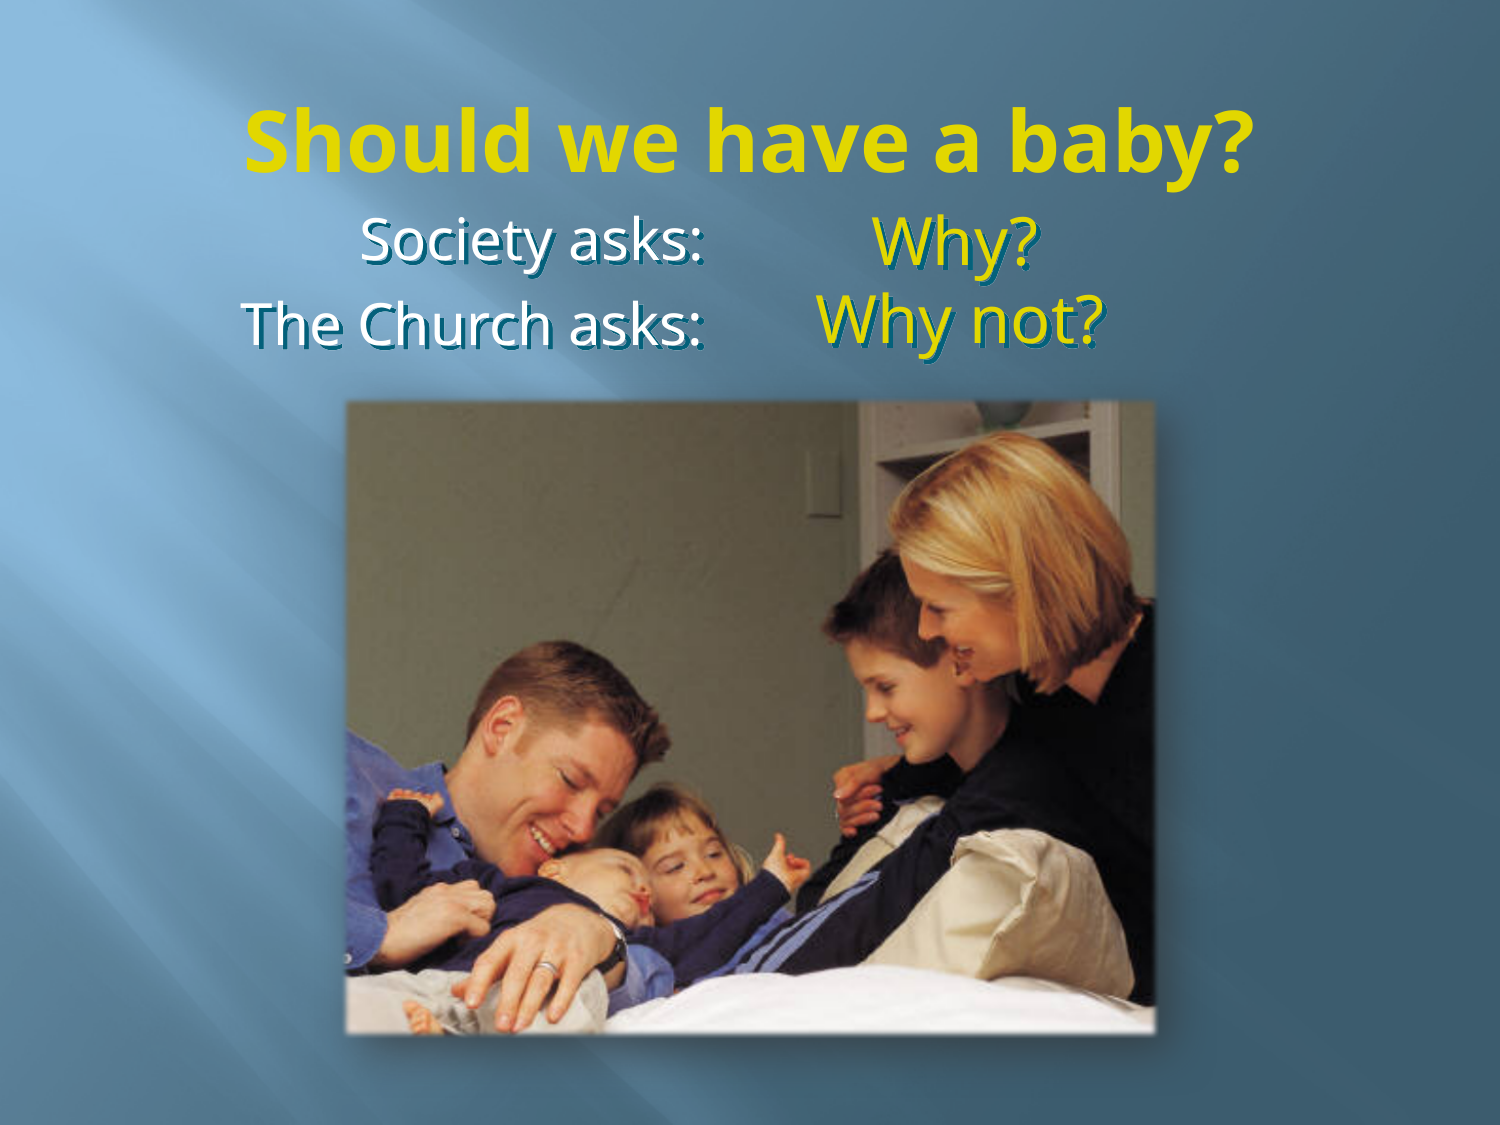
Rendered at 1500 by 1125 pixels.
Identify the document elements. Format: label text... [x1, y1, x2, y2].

text_box Society asks: [211, 194, 719, 279]
picture [1121, 196, 1125, 269]
picture [341, 396, 1159, 1038]
picture [207, 284, 723, 368]
text_box The Church asks: [202, 279, 719, 365]
title Should we have a baby? [75, 45, 1425, 233]
text_box Why? [789, 191, 1121, 287]
picture [719, 199, 723, 283]
text_box Why not? [794, 269, 1126, 364]
picture [799, 274, 1129, 368]
